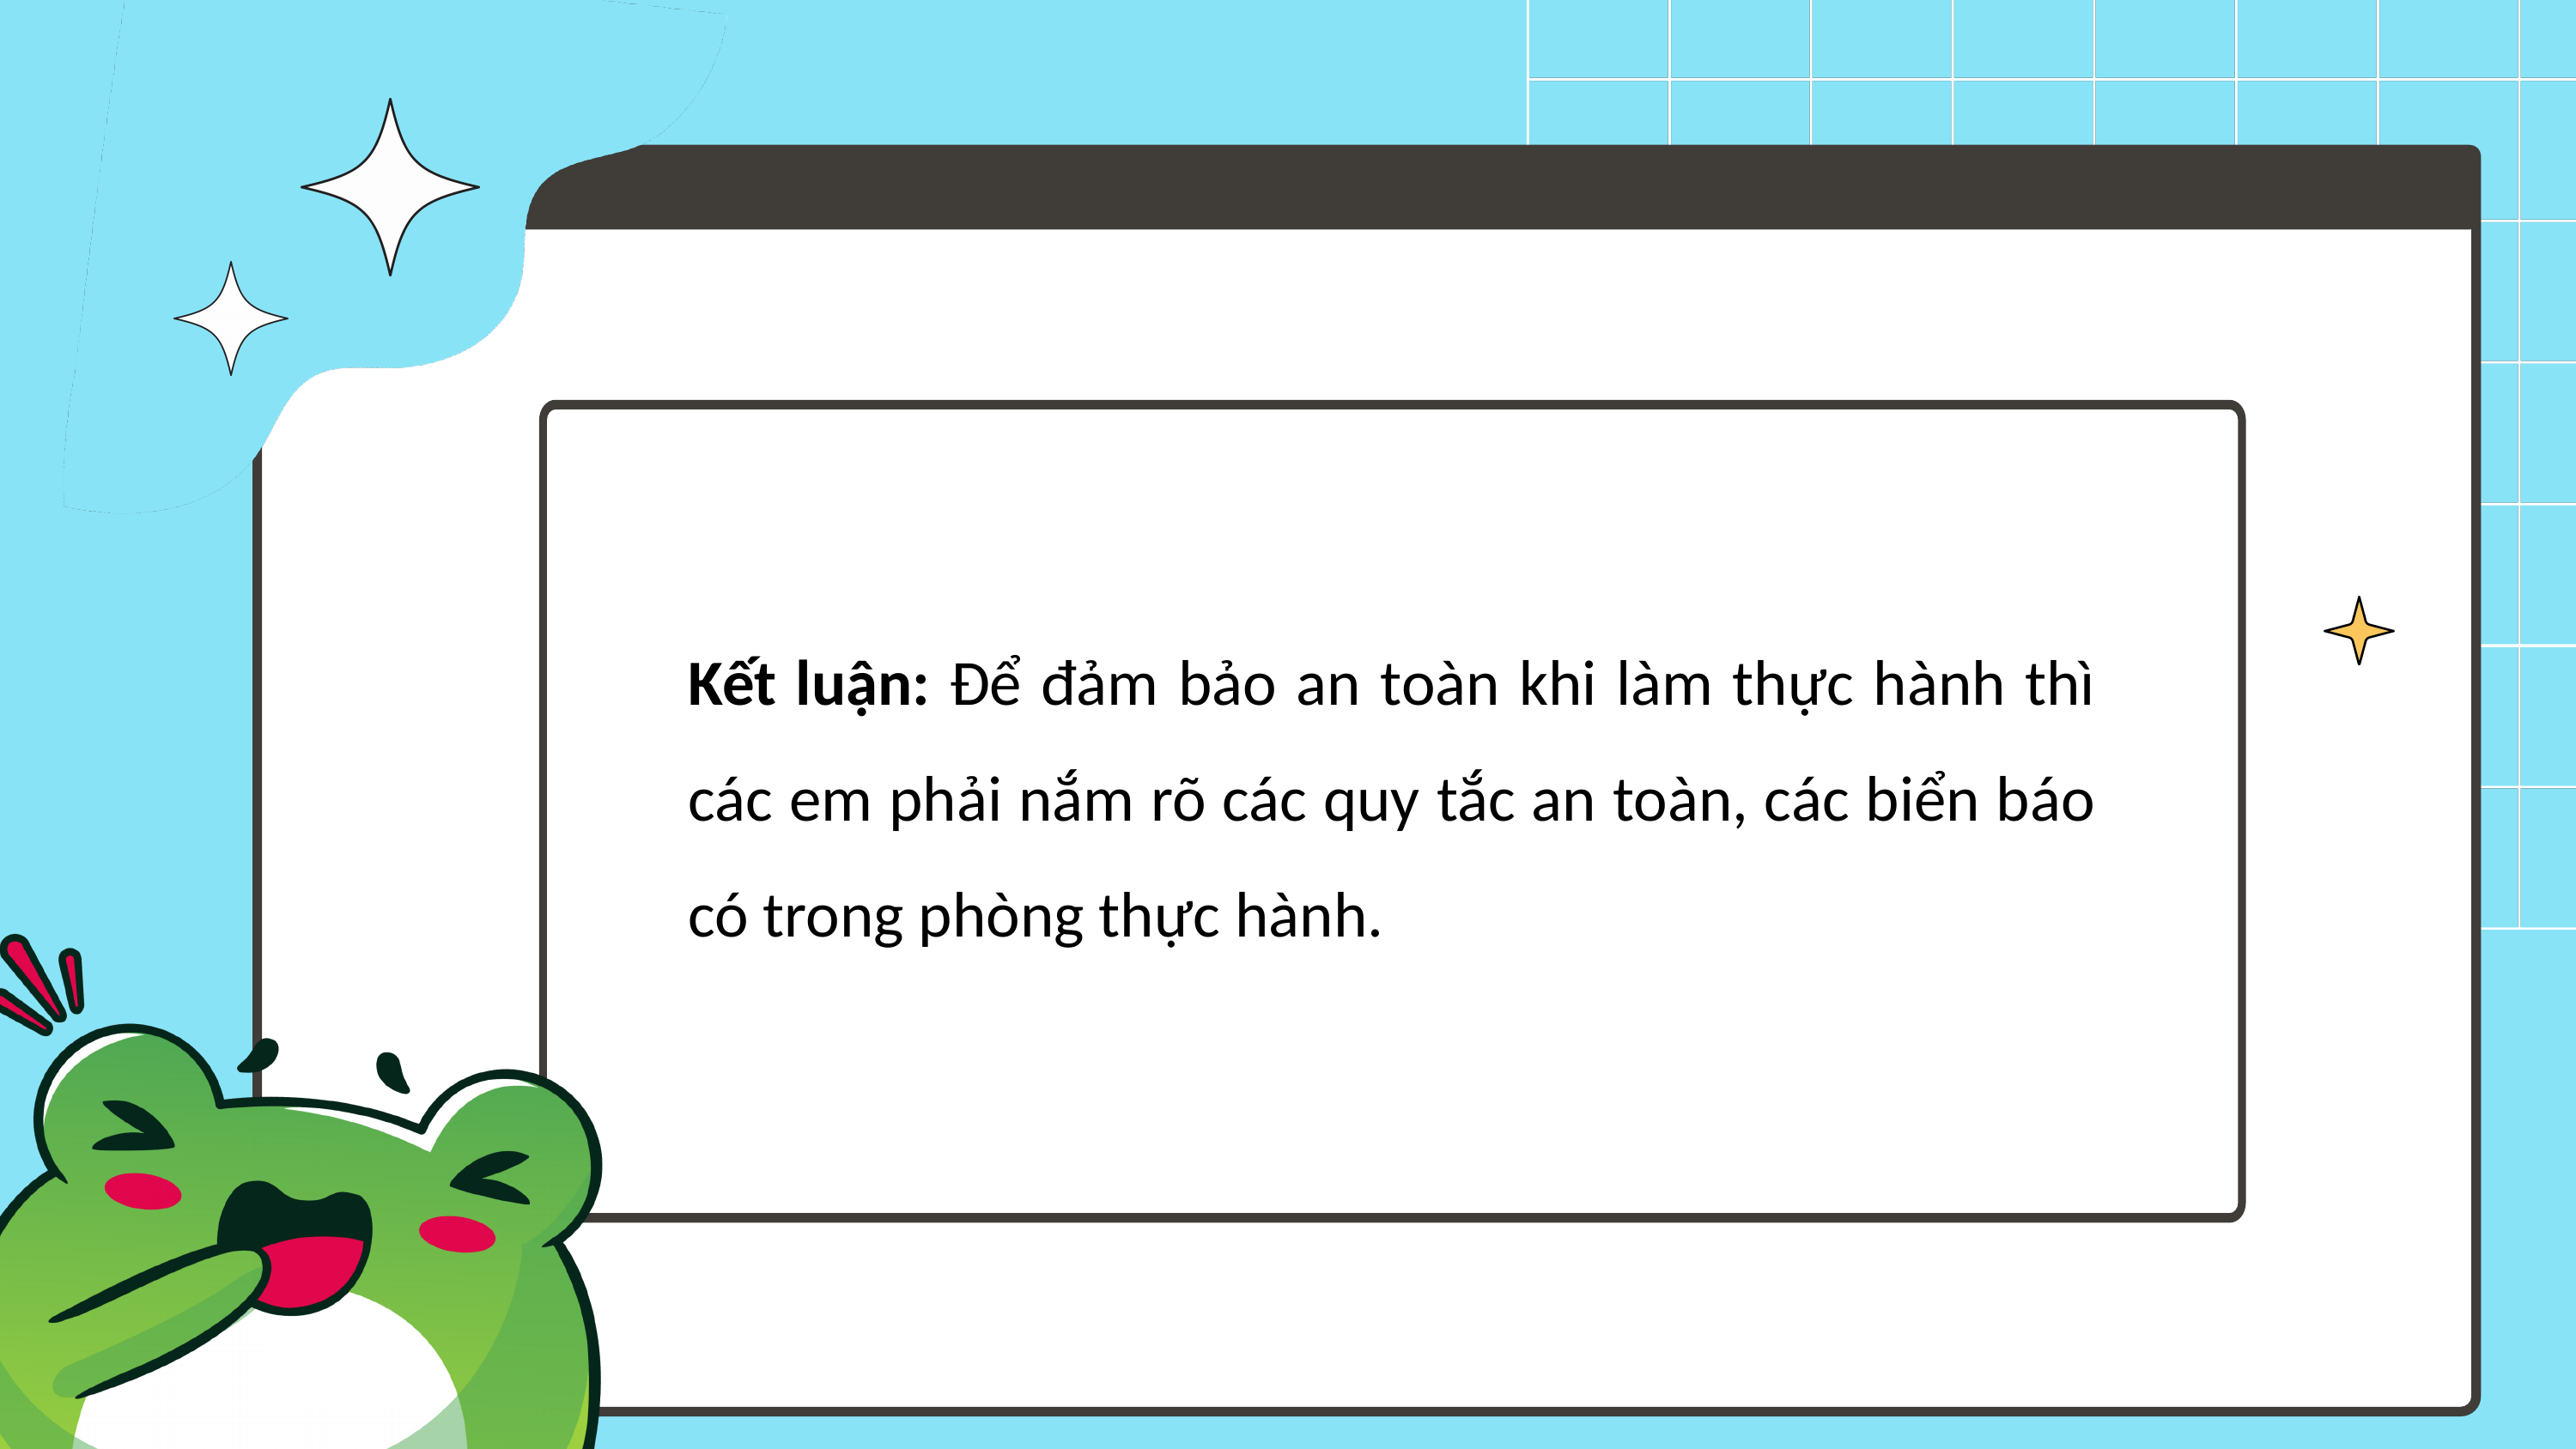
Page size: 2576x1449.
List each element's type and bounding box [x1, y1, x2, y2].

picture [0, 932, 630, 1449]
picture [1528, 0, 2576, 1071]
picture [2324, 595, 2395, 665]
text_box [697, 144, 2482, 230]
text_box [634, 239, 2482, 1417]
text_box [538, 399, 2246, 1223]
picture [54, 0, 726, 552]
text_box [252, 559, 532, 947]
